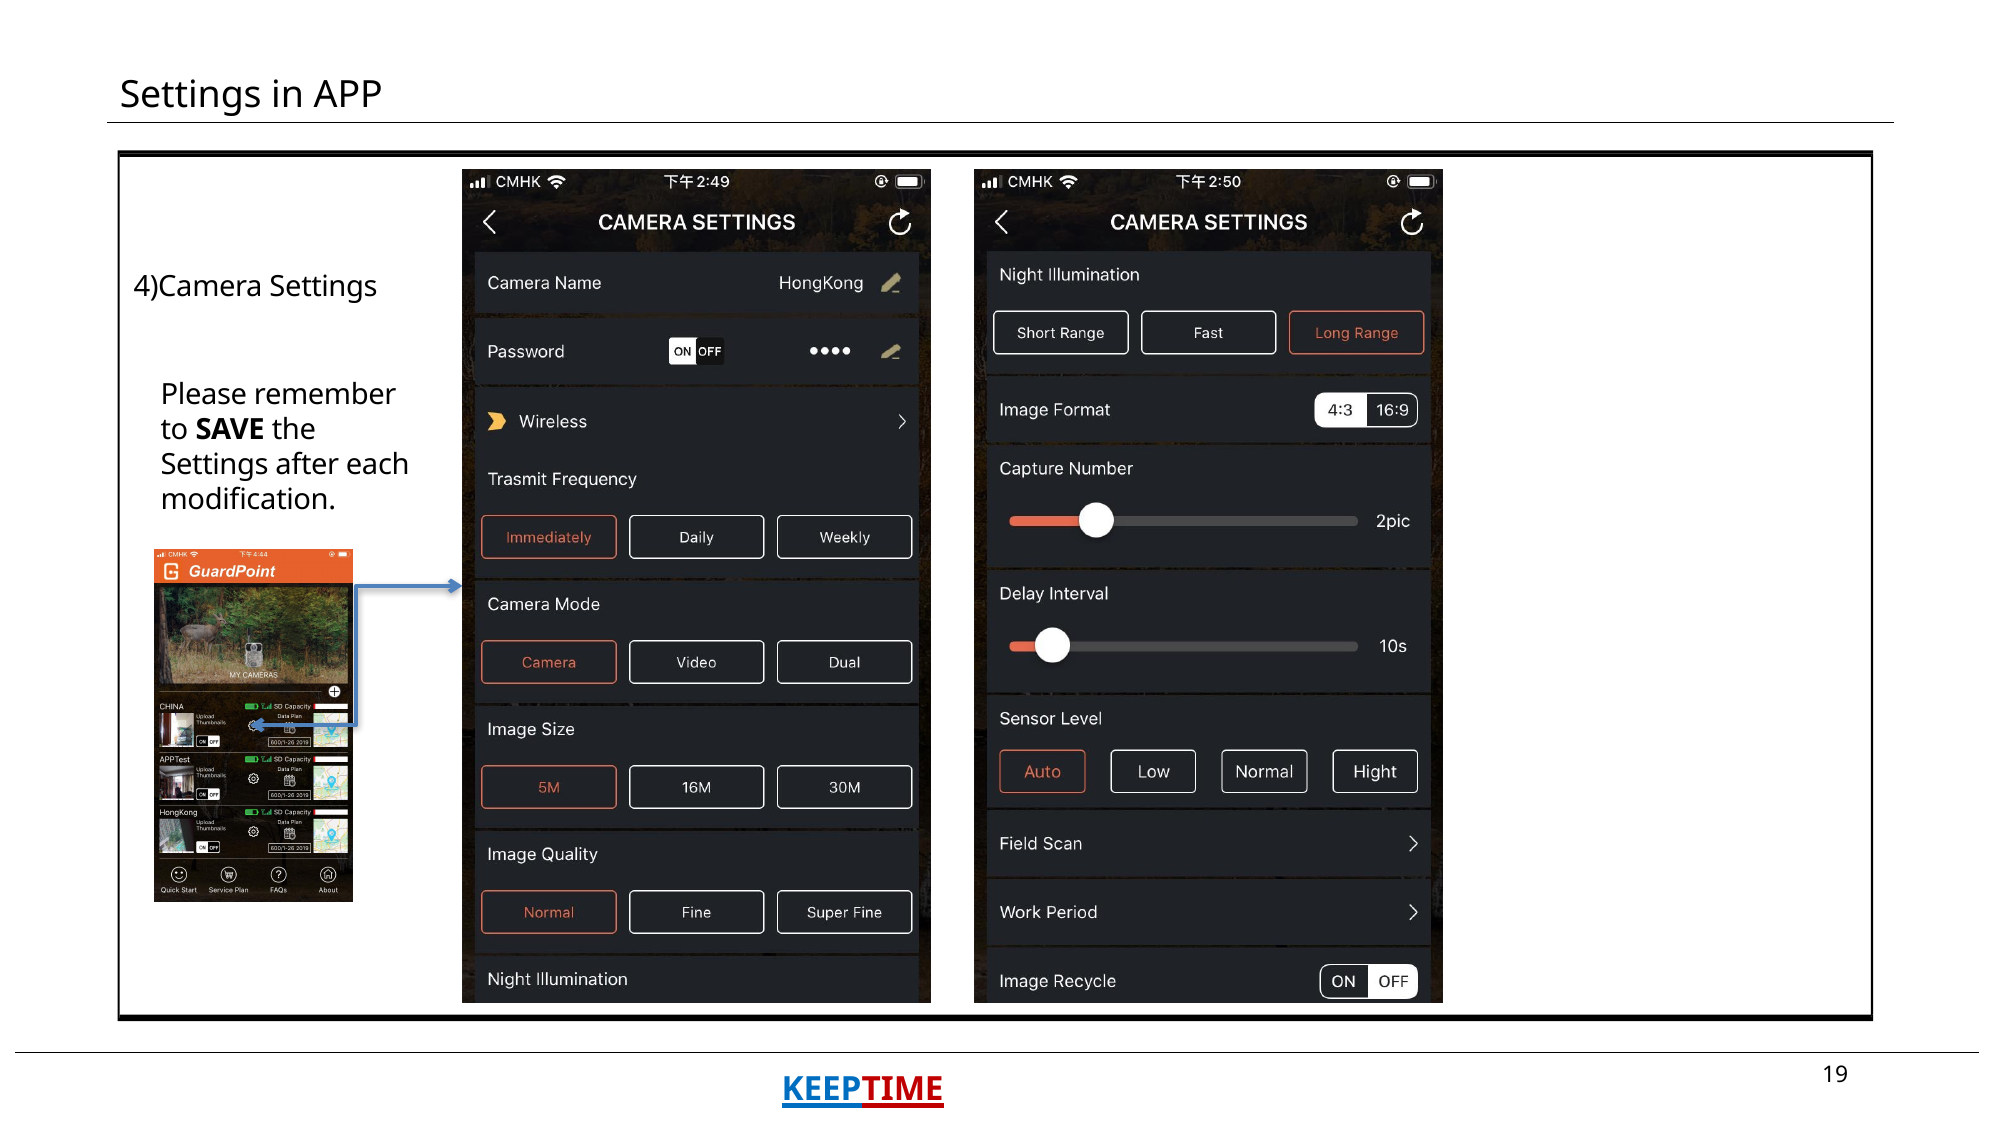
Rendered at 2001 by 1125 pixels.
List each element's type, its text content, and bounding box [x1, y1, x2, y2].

text_box Please remember to SAVE the Settings after each modification. [158, 373, 425, 516]
slide_number 19 [1817, 1053, 1856, 1125]
text_box [117, 150, 1874, 1022]
footer KEEPTIME [779, 1063, 953, 1125]
picture [462, 169, 931, 1003]
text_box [249, 585, 457, 726]
text_box 4)Camera Settings [131, 264, 398, 302]
picture [154, 549, 353, 903]
picture [974, 169, 1443, 1003]
text_box Settings in APP [117, 68, 398, 116]
